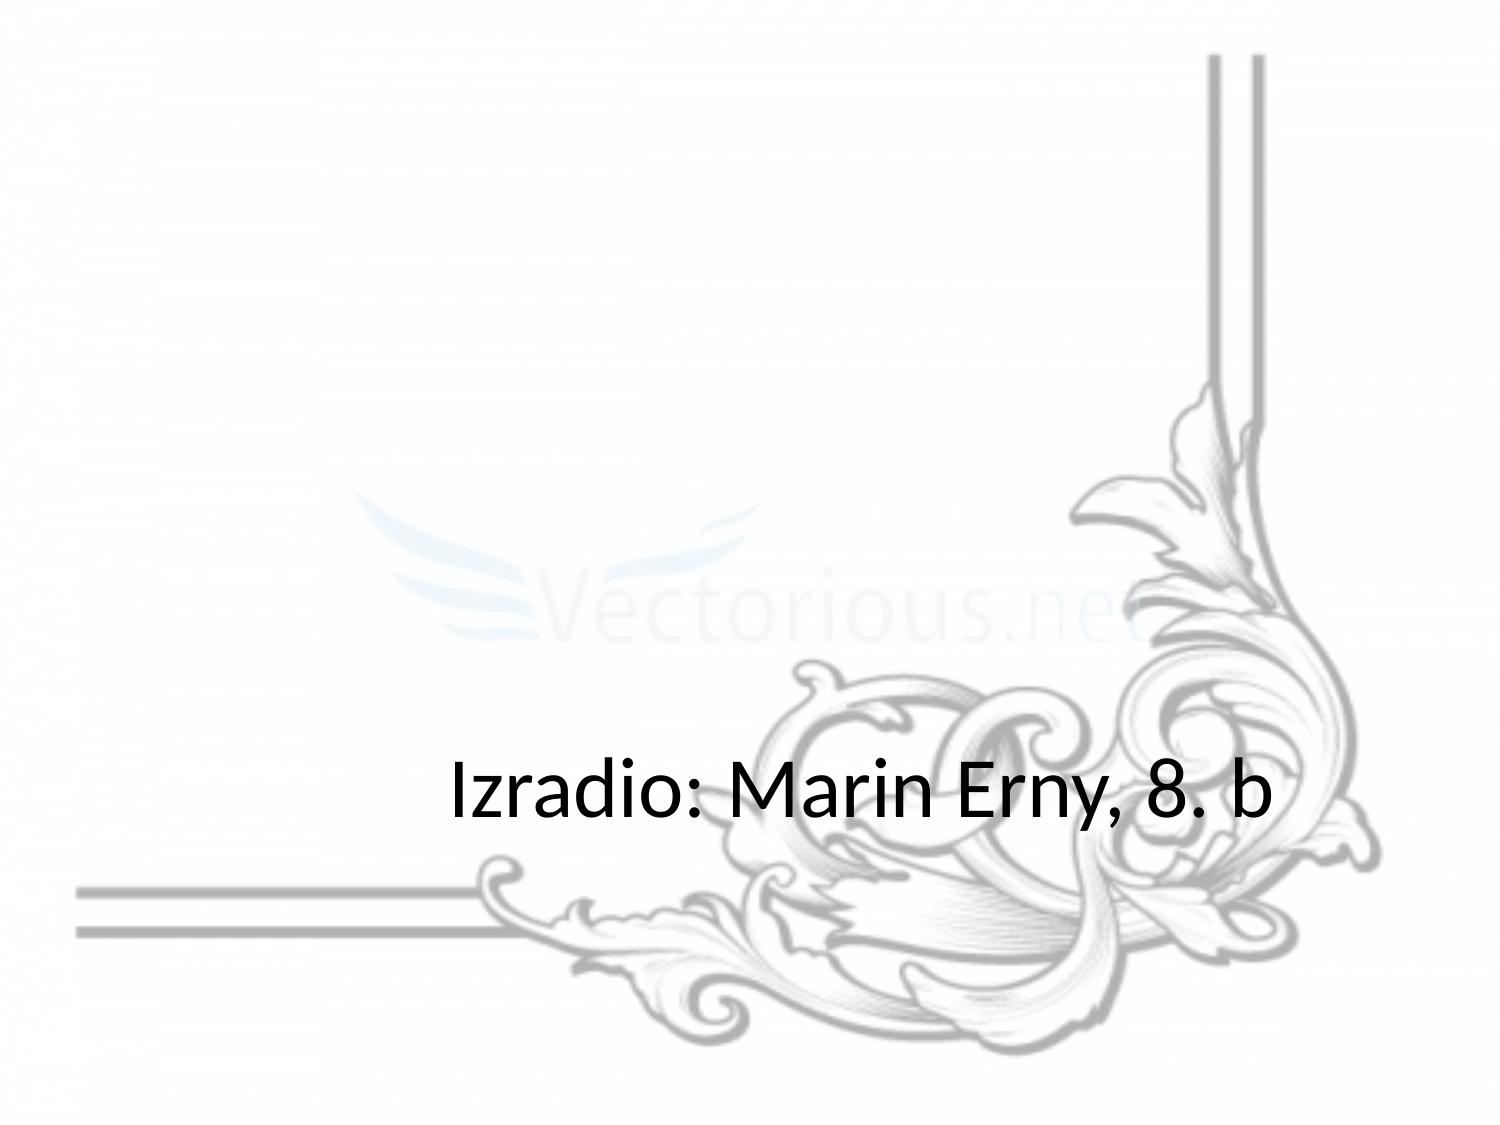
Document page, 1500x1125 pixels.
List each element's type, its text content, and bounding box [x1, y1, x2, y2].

title Izradio: Marin Erny, 8. b [225, 722, 1500, 947]
